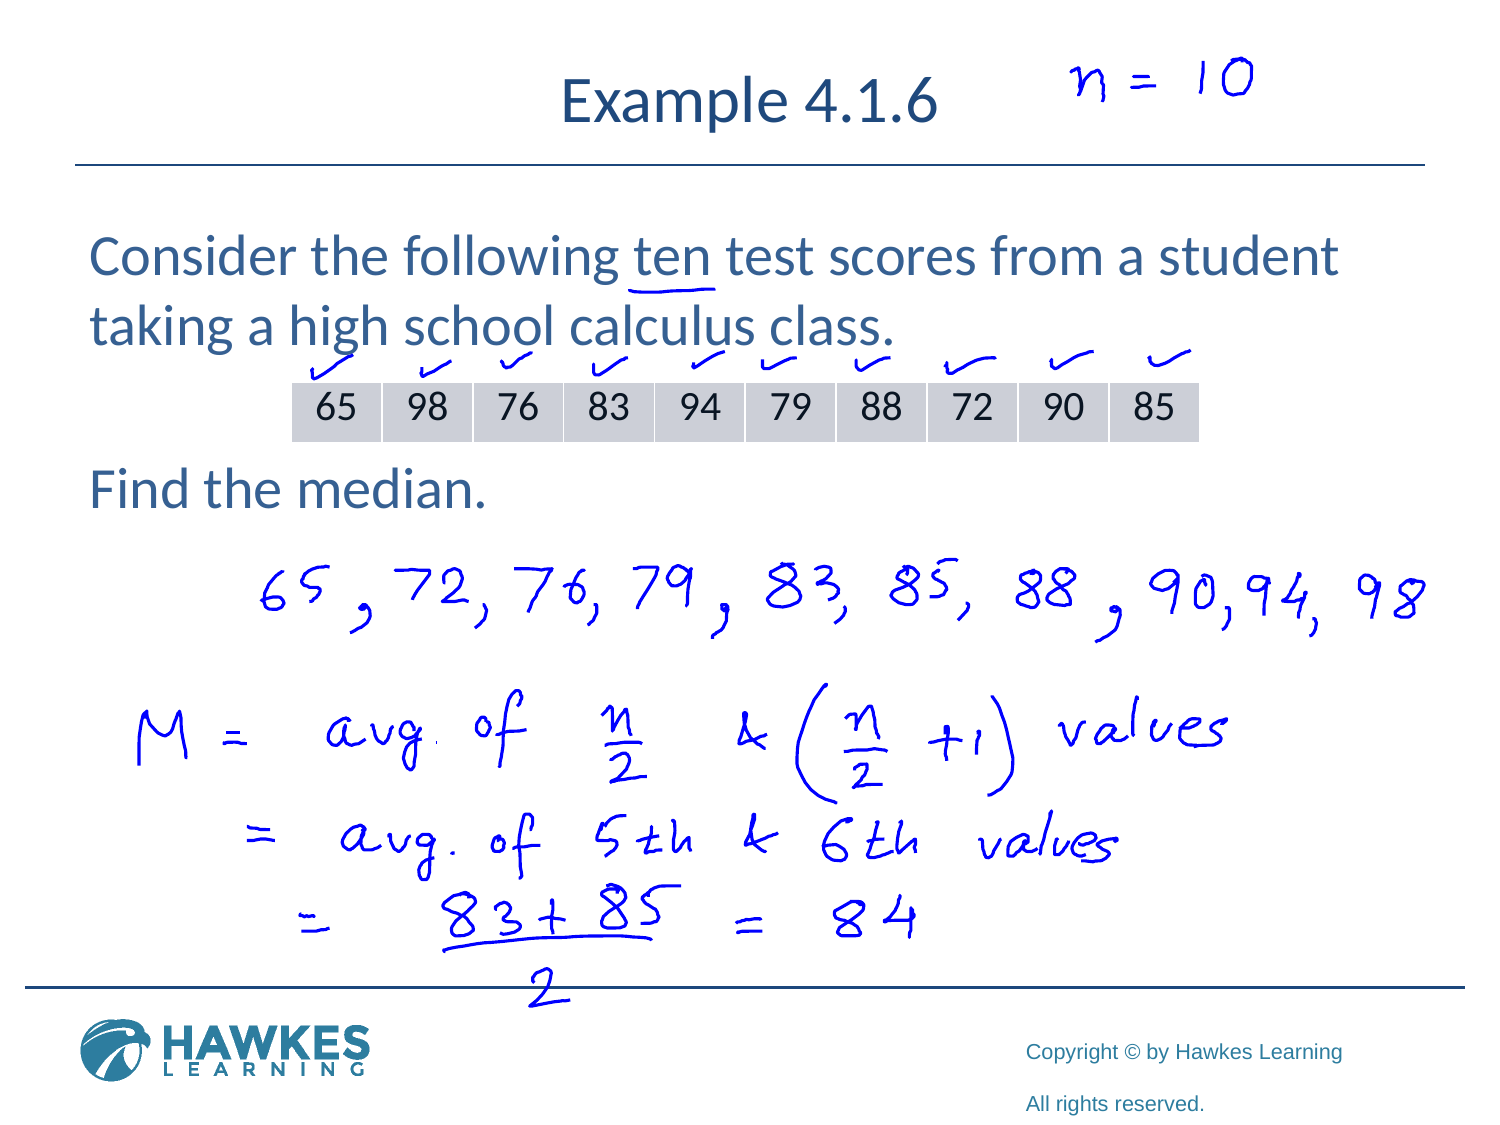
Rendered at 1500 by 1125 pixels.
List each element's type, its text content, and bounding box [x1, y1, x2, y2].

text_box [735, 918, 763, 933]
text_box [299, 913, 330, 932]
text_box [767, 562, 846, 624]
text_box [420, 360, 452, 378]
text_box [843, 705, 888, 788]
text_box [310, 353, 354, 380]
table_header 65 [292, 383, 381, 442]
table_header 90 [1019, 383, 1108, 442]
text_box [1049, 350, 1094, 370]
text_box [821, 818, 916, 862]
text_box [761, 357, 797, 370]
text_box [223, 732, 248, 744]
table_header 83 [564, 383, 654, 442]
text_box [1199, 57, 1252, 96]
text_box [944, 356, 996, 375]
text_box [596, 815, 691, 857]
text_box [979, 810, 1118, 862]
table_header 72 [928, 383, 1017, 442]
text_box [1150, 570, 1317, 637]
table_header 85 [1110, 383, 1199, 442]
table_header 76 [474, 383, 563, 442]
text_box [692, 350, 726, 369]
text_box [138, 710, 188, 766]
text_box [395, 568, 598, 629]
text_box [738, 711, 768, 750]
table_header 79 [746, 383, 835, 442]
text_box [1059, 696, 1227, 748]
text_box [1359, 574, 1425, 619]
text_box [744, 813, 779, 853]
title Example 4.1.6 [75, 29, 1425, 180]
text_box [1070, 67, 1157, 102]
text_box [1016, 568, 1121, 643]
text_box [632, 565, 729, 640]
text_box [476, 690, 527, 767]
list Consider the following ten test scores from a student taking a high school calculus class. Find the median. [75, 210, 1425, 960]
text_box [592, 357, 629, 376]
text_box [1147, 349, 1192, 367]
table_header 98 [383, 383, 472, 442]
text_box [246, 826, 276, 841]
table_header 88 [837, 383, 926, 442]
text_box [327, 717, 438, 771]
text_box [834, 895, 915, 938]
table_header 94 [655, 383, 744, 442]
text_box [443, 884, 682, 1007]
text_box [628, 288, 715, 293]
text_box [491, 813, 541, 879]
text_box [260, 565, 371, 633]
text_box [500, 351, 532, 369]
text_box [601, 705, 648, 783]
text_box [855, 356, 891, 371]
picture [75, 1012, 375, 1088]
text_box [929, 695, 1014, 796]
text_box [342, 824, 455, 880]
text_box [890, 559, 969, 621]
text_box [796, 683, 837, 804]
